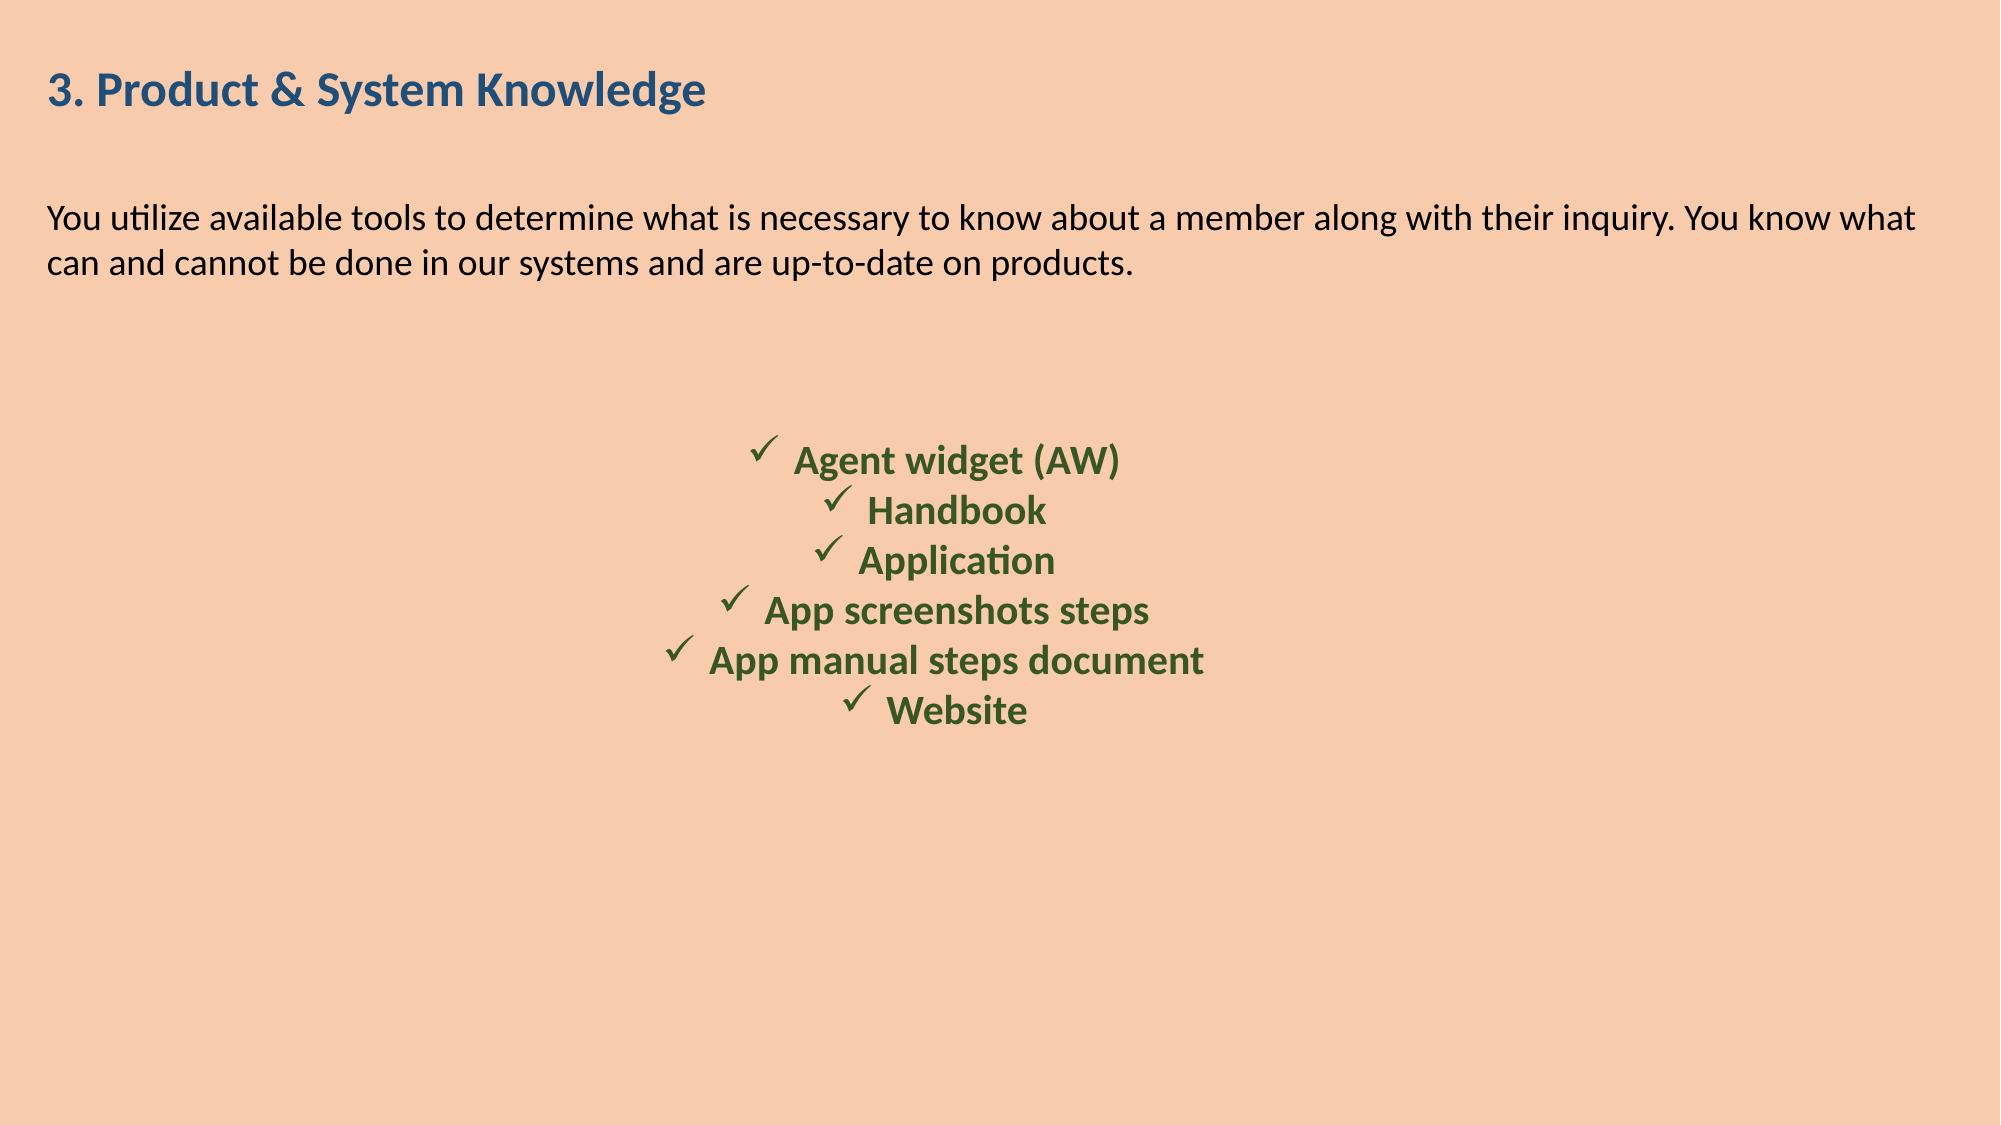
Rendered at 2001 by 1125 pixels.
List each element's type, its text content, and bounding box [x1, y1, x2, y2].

text_box Agent widget (AW) Handbook Application App screenshots steps App manual steps document Website [622, 425, 1245, 876]
text_box 3. Product & System Knowledge [32, 48, 819, 124]
text_box You utilize available tools to determine what is necessary to know about a member along with their inquiry. You know what can and cannot be done in our systems and are up-to-date on products. [32, 185, 1940, 290]
